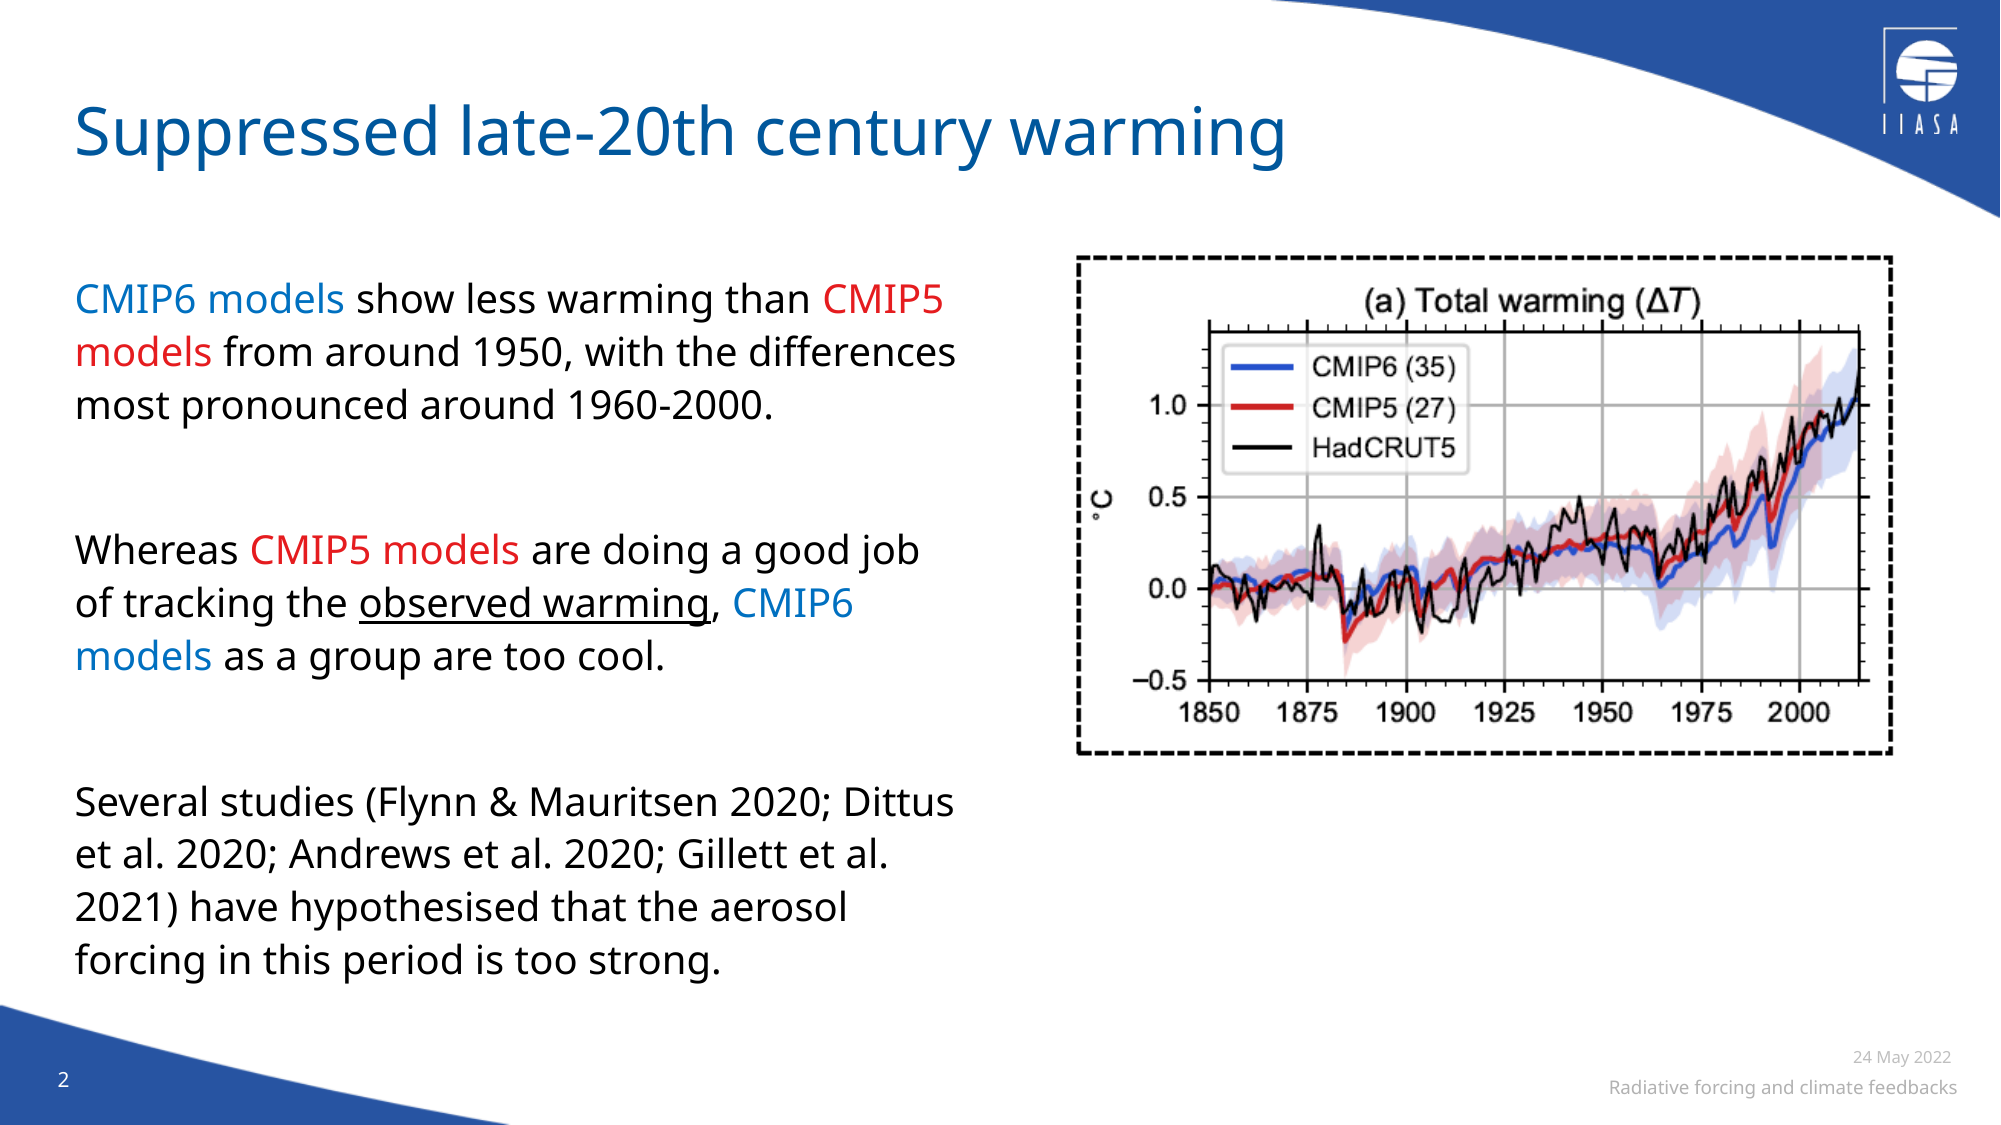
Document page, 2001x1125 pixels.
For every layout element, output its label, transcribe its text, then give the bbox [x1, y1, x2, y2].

slide_number 2 [42, 1042, 493, 1102]
title Suppressed late-20th century warming [59, 43, 1863, 224]
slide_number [467, 1045, 1958, 1068]
footer Radiative forcing and climate feedbacks [444, 1068, 1970, 1109]
picture [0, 0, 2000, 1125]
list CMIP6 models show less warming than CMIP5 models from around 1950, with the differences most pronounced around 1960-2000. Whereas CMIP5 models are doing a good job of tracking the observed warming, CMIP6 models as a group are too cool. Several studies (Flynn & Mauritsen 2020; Dittus et al. 2020; Andrews et al. 2020; Gillett et al. 2021) have hypothesised that the aerosol forcing in this period is too strong. [59, 261, 974, 1003]
